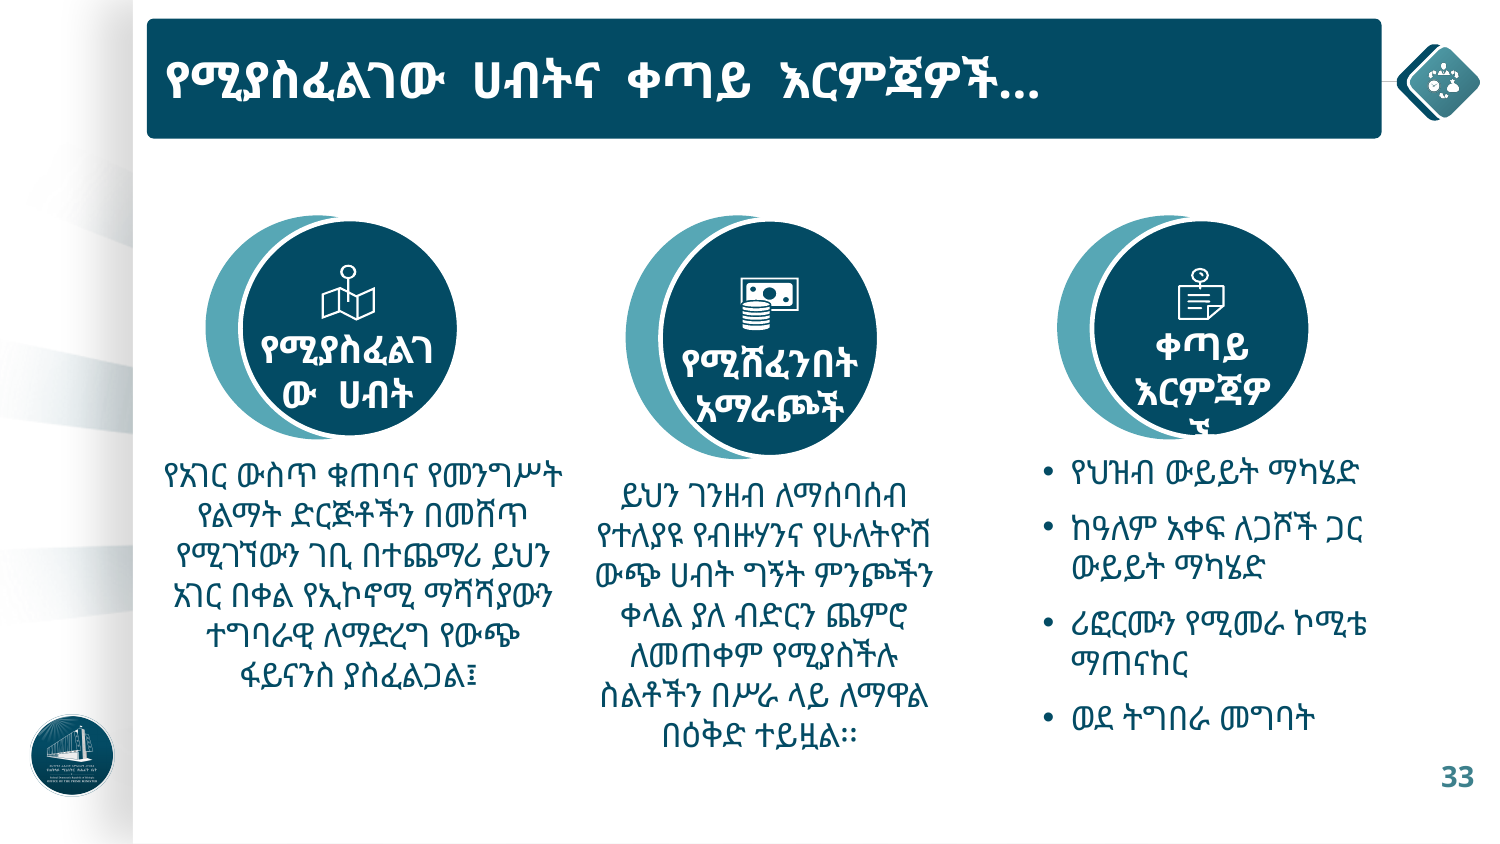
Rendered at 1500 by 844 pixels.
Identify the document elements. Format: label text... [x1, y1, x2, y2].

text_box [1042, 215, 1438, 751]
text_box 33 [1426, 750, 1490, 801]
text_box [1406, 43, 1484, 122]
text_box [159, 215, 568, 754]
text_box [579, 215, 950, 754]
text_box [1394, 42, 1441, 80]
text_box [1397, 90, 1442, 123]
text_box የሚያስፈልገው ሀብትና ቀጣይ እርምጃዎች… [146, 17, 1383, 140]
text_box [1426, 61, 1461, 99]
picture [0, 0, 132, 844]
